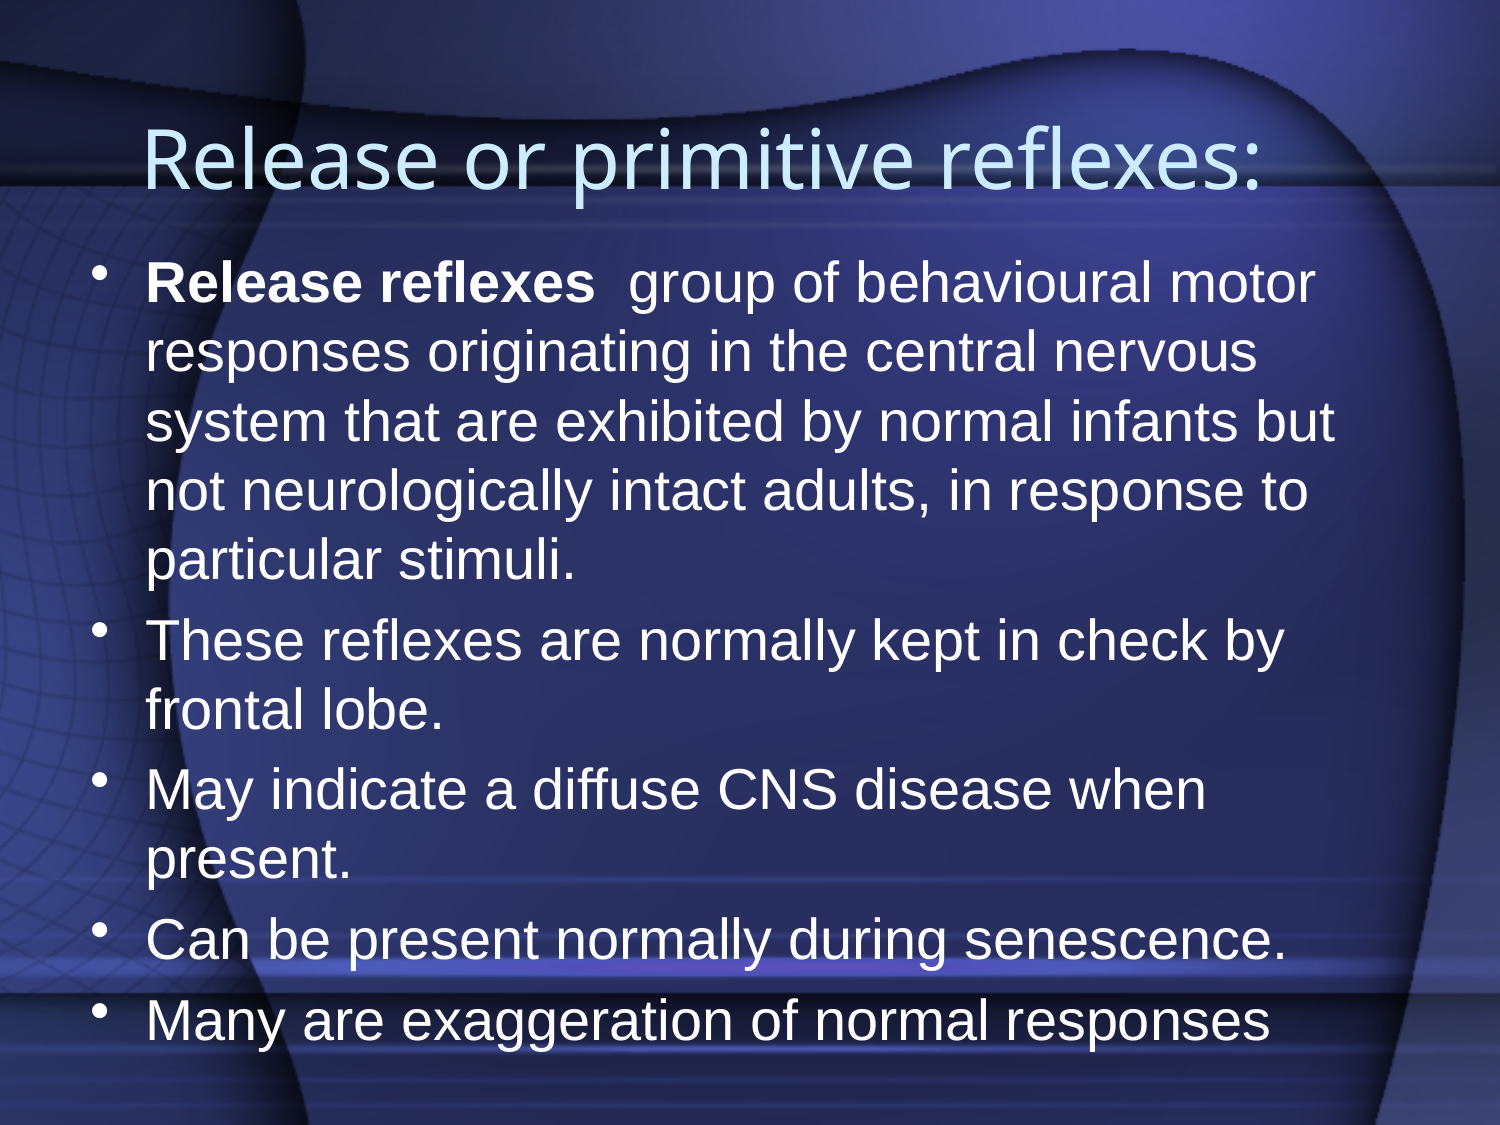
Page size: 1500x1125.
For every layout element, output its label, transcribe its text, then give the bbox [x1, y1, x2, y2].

list Release reflexes group of behavioural motor responses originating in the central nervous system that are exhibited by normal infants but not neurologically intact adults, in response to particular stimuli. These reflexes are normally kept in check by frontal lobe. May indicate a diffuse CNS disease when present. Can be present normally during senescence. Many are exaggeration of normal responses [74, 237, 1426, 1063]
picture [0, 0, 1500, 1125]
title Release or primitive reflexes: [124, 49, 1463, 263]
